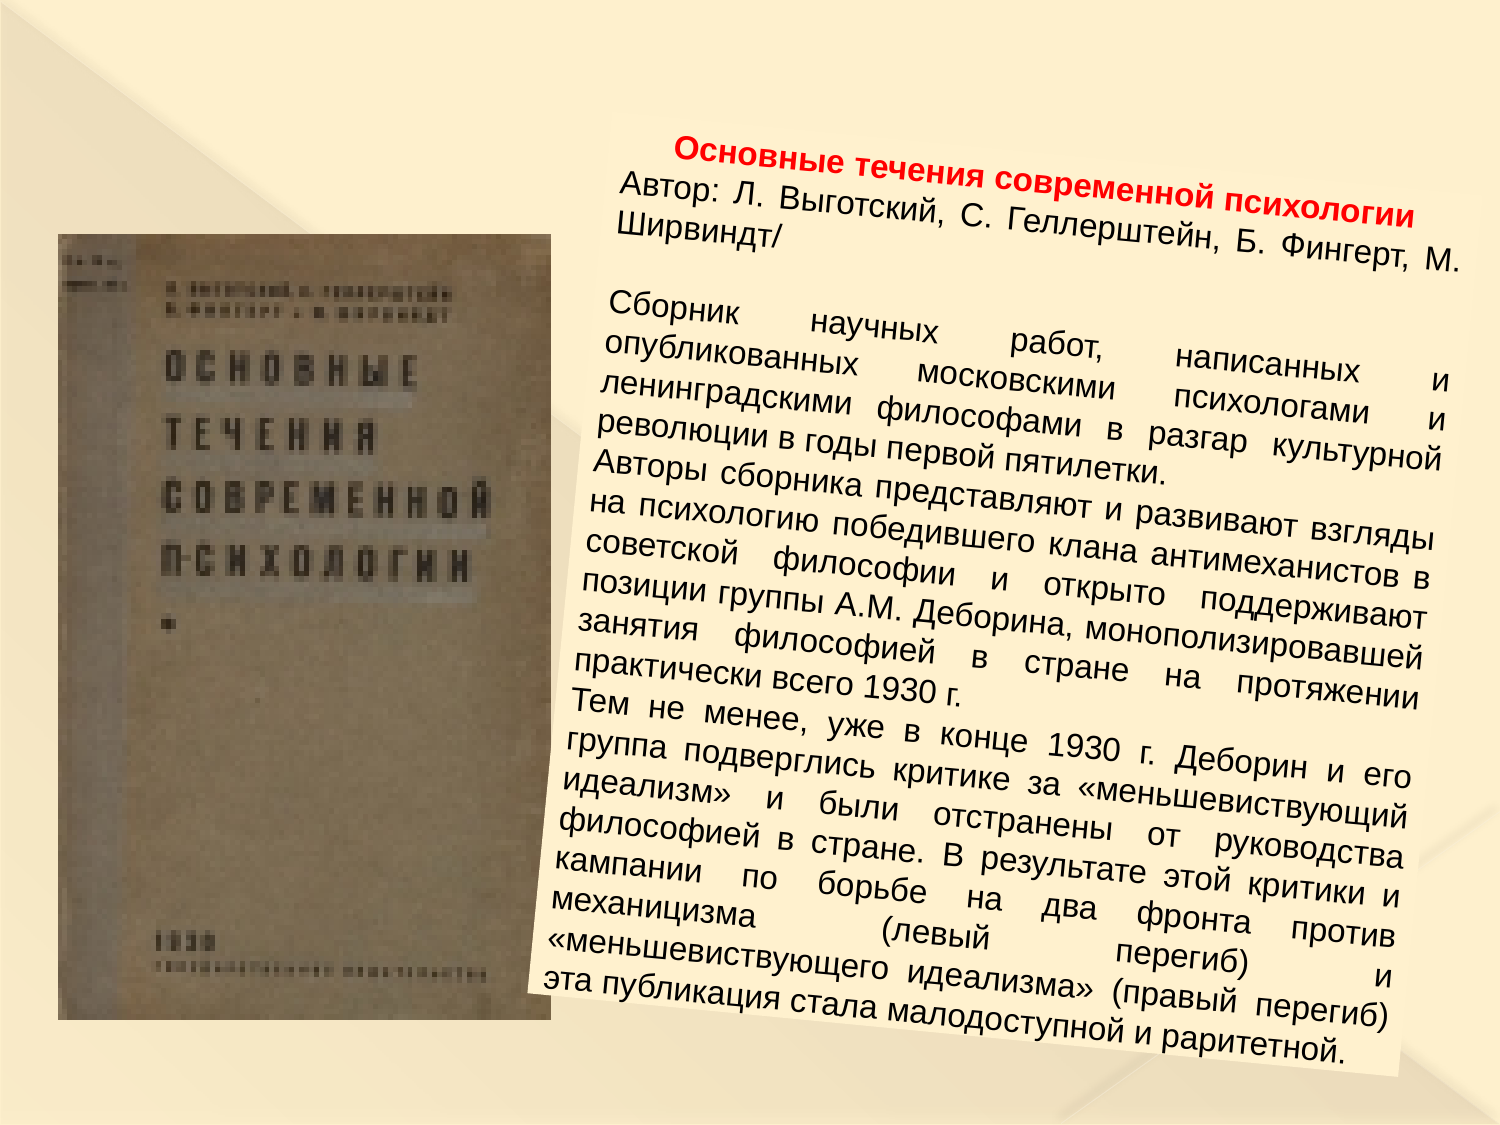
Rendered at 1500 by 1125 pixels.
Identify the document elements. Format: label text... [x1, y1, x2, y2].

text_box Основные течения современной психологии Автор: Л. Выготский, С. Геллерштейн, Б. Фингерт, М. Ширвиндт/ Сборник научных работ, написанных и опубликованных московскими психологами и ленинградскими философами в разгар культурной революции в годы первой пятилетки. Авторы сборника представляют и развивают взгляды на психологию победившего клана антимеханистов в советской философии и открыто поддерживают позиции группы А.М. Деборина, монополизировавшей занятия философией в стране на протяжении практически всего 1930 г. Тем не менее, уже в конце 1930 г. Деборин и его группа подверглись критике за «меньшевиствующий идеализм» и были отстранены от руководства философией в стране. В результате этой критики и кампании по борьбе на два фронта против механицизма (левый перегиб) и «меньшевиствующего идеализма» (правый перегиб) эта публикация стала малодоступной и раритетной. [555, 111, 1483, 1077]
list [58, 234, 551, 1020]
